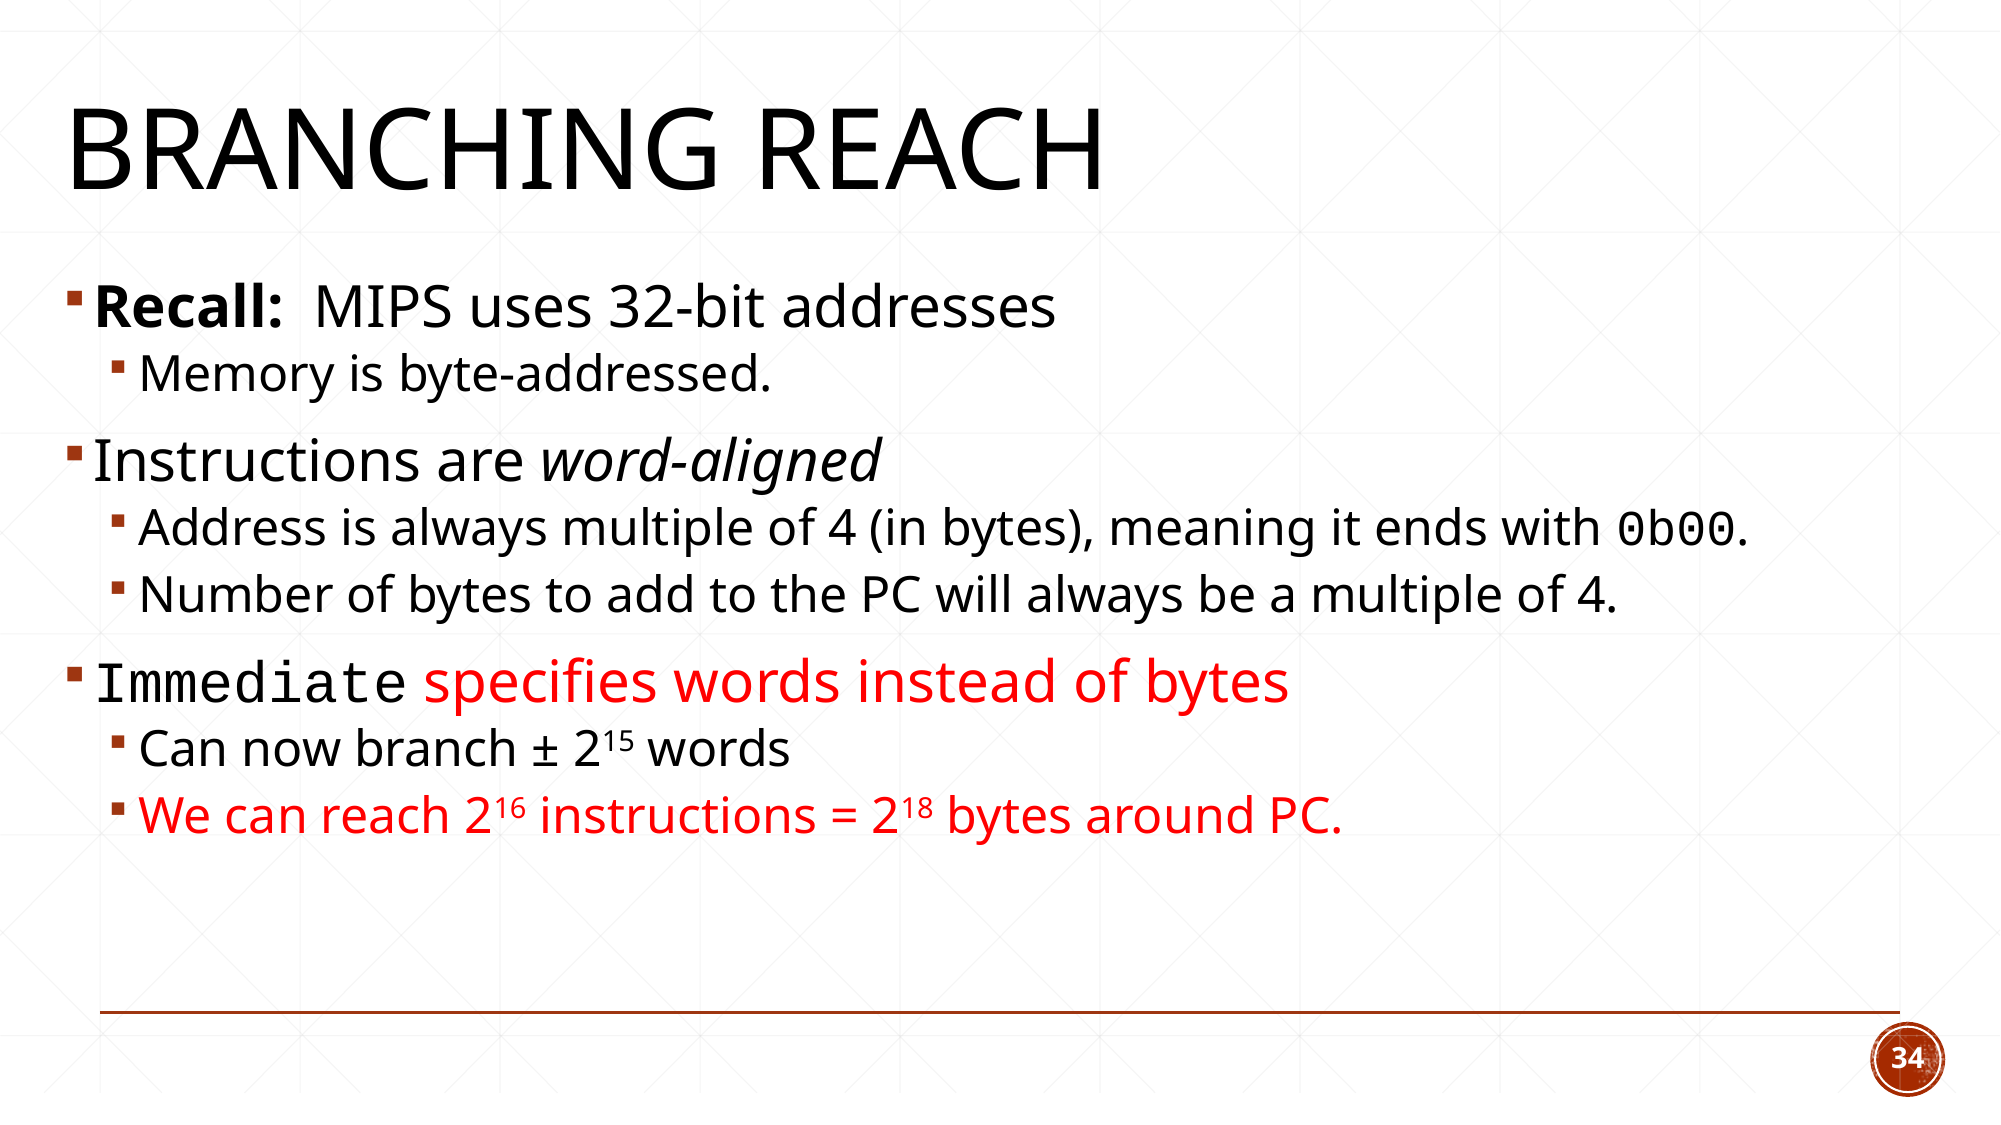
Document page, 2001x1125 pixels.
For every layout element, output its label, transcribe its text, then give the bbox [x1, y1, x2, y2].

title Branching Reach [48, 52, 1961, 254]
slide_number 34 [1855, 1028, 1961, 1089]
list Recall: MIPS uses 32-bit addresses Memory is byte-addressed. Instructions are word-aligned Address is always multiple of 4 (in bytes), meaning it ends with 0b00. Number of bytes to add to the PC will always be a multiple of 4. Immediate specifies words instead of bytes Can now branch ± 215 words We can reach 216 instructions = 218 bytes around PC. [48, 269, 1961, 1013]
